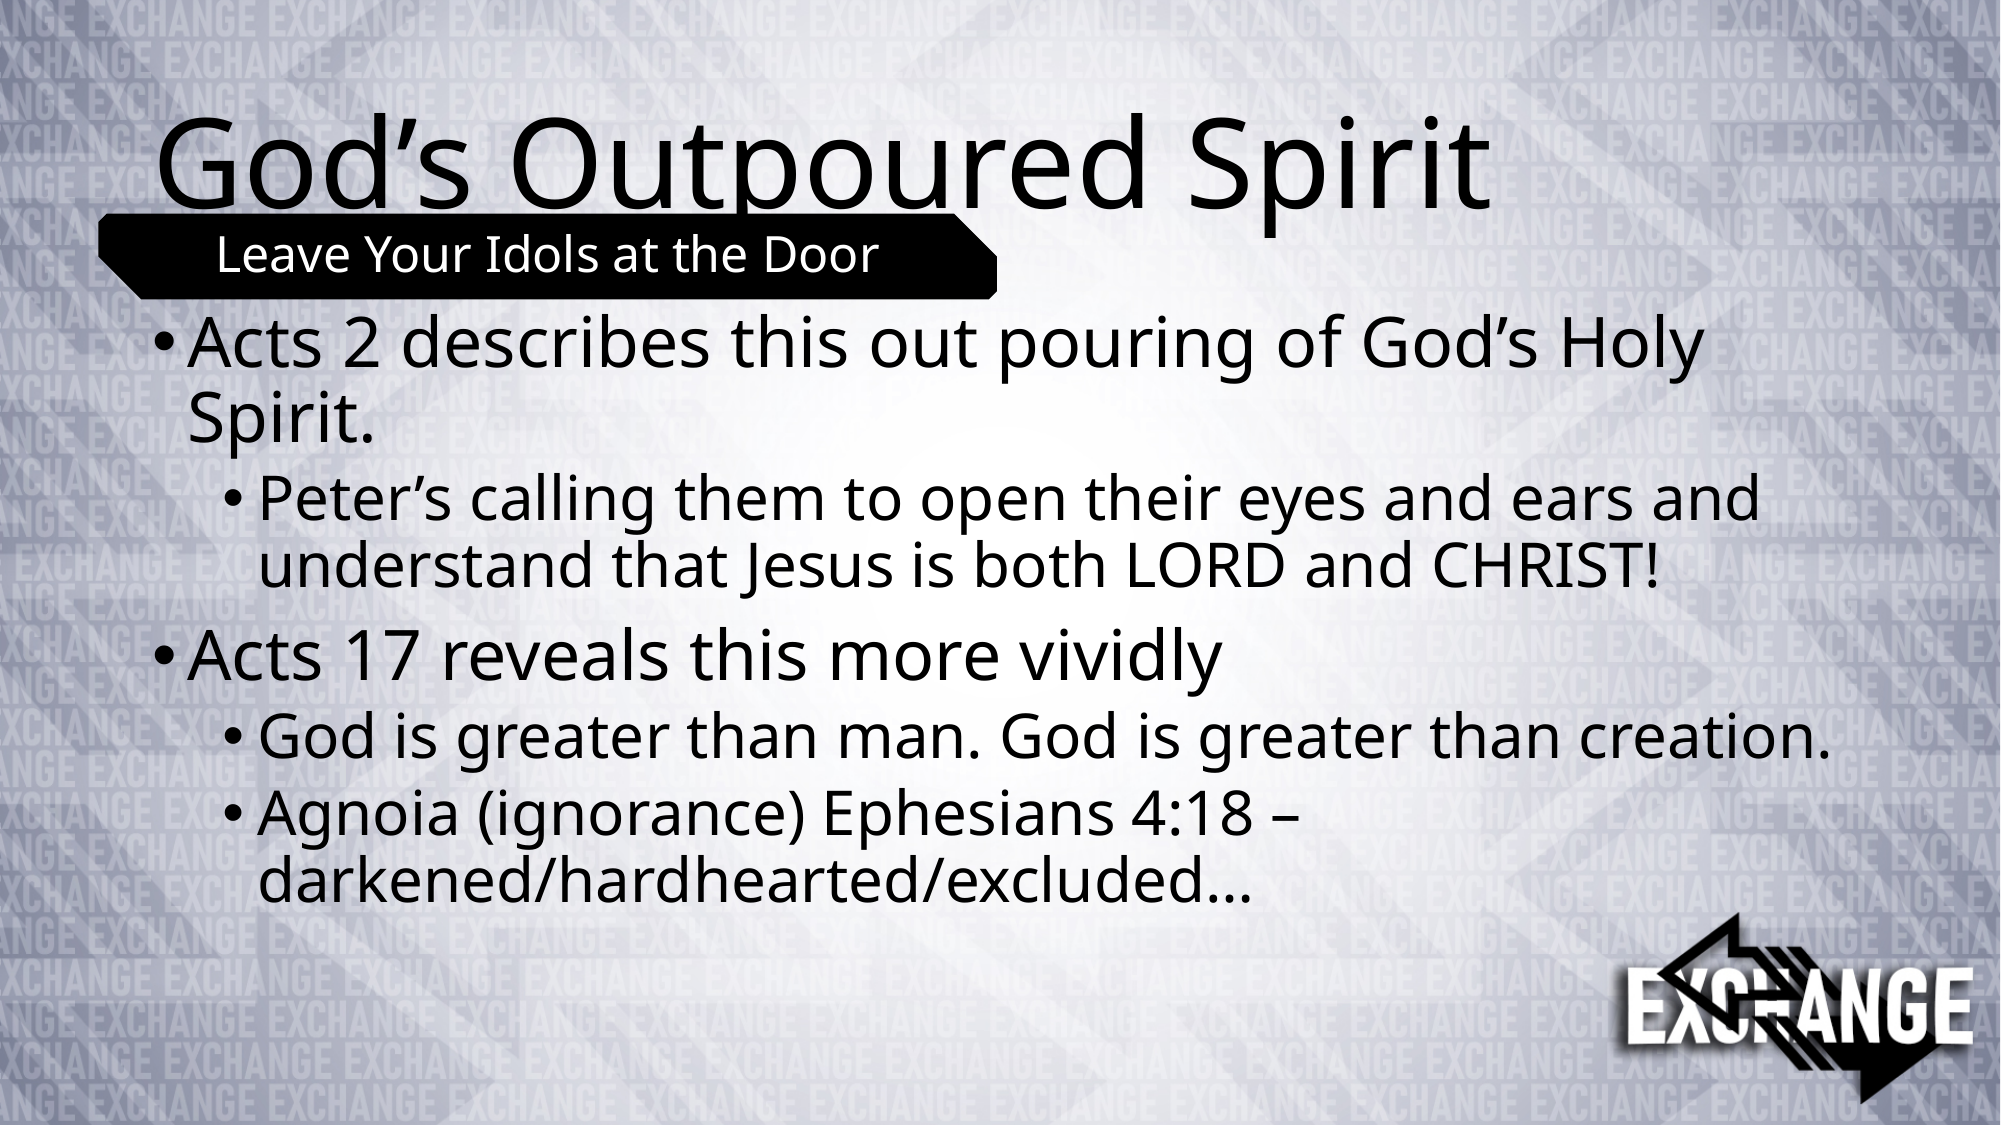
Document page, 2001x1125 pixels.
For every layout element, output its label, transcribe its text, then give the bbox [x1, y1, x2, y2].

picture [0, 0, 2001, 1125]
text_box Leave Your Idols at the Door [98, 213, 997, 300]
list Acts 2 describes this out pouring of God’s Holy Spirit. Peter’s calling them to open their eyes and ears and understand that Jesus is both LORD and CHRIST! Acts 17 reveals this more vividly God is greater than man. God is greater than creation. Agnoia (ignorance) Ephesians 4:18 – darkened/hardhearted/excluded… [137, 299, 1863, 1014]
title God’s Outpoured Spirit [137, 59, 1863, 278]
